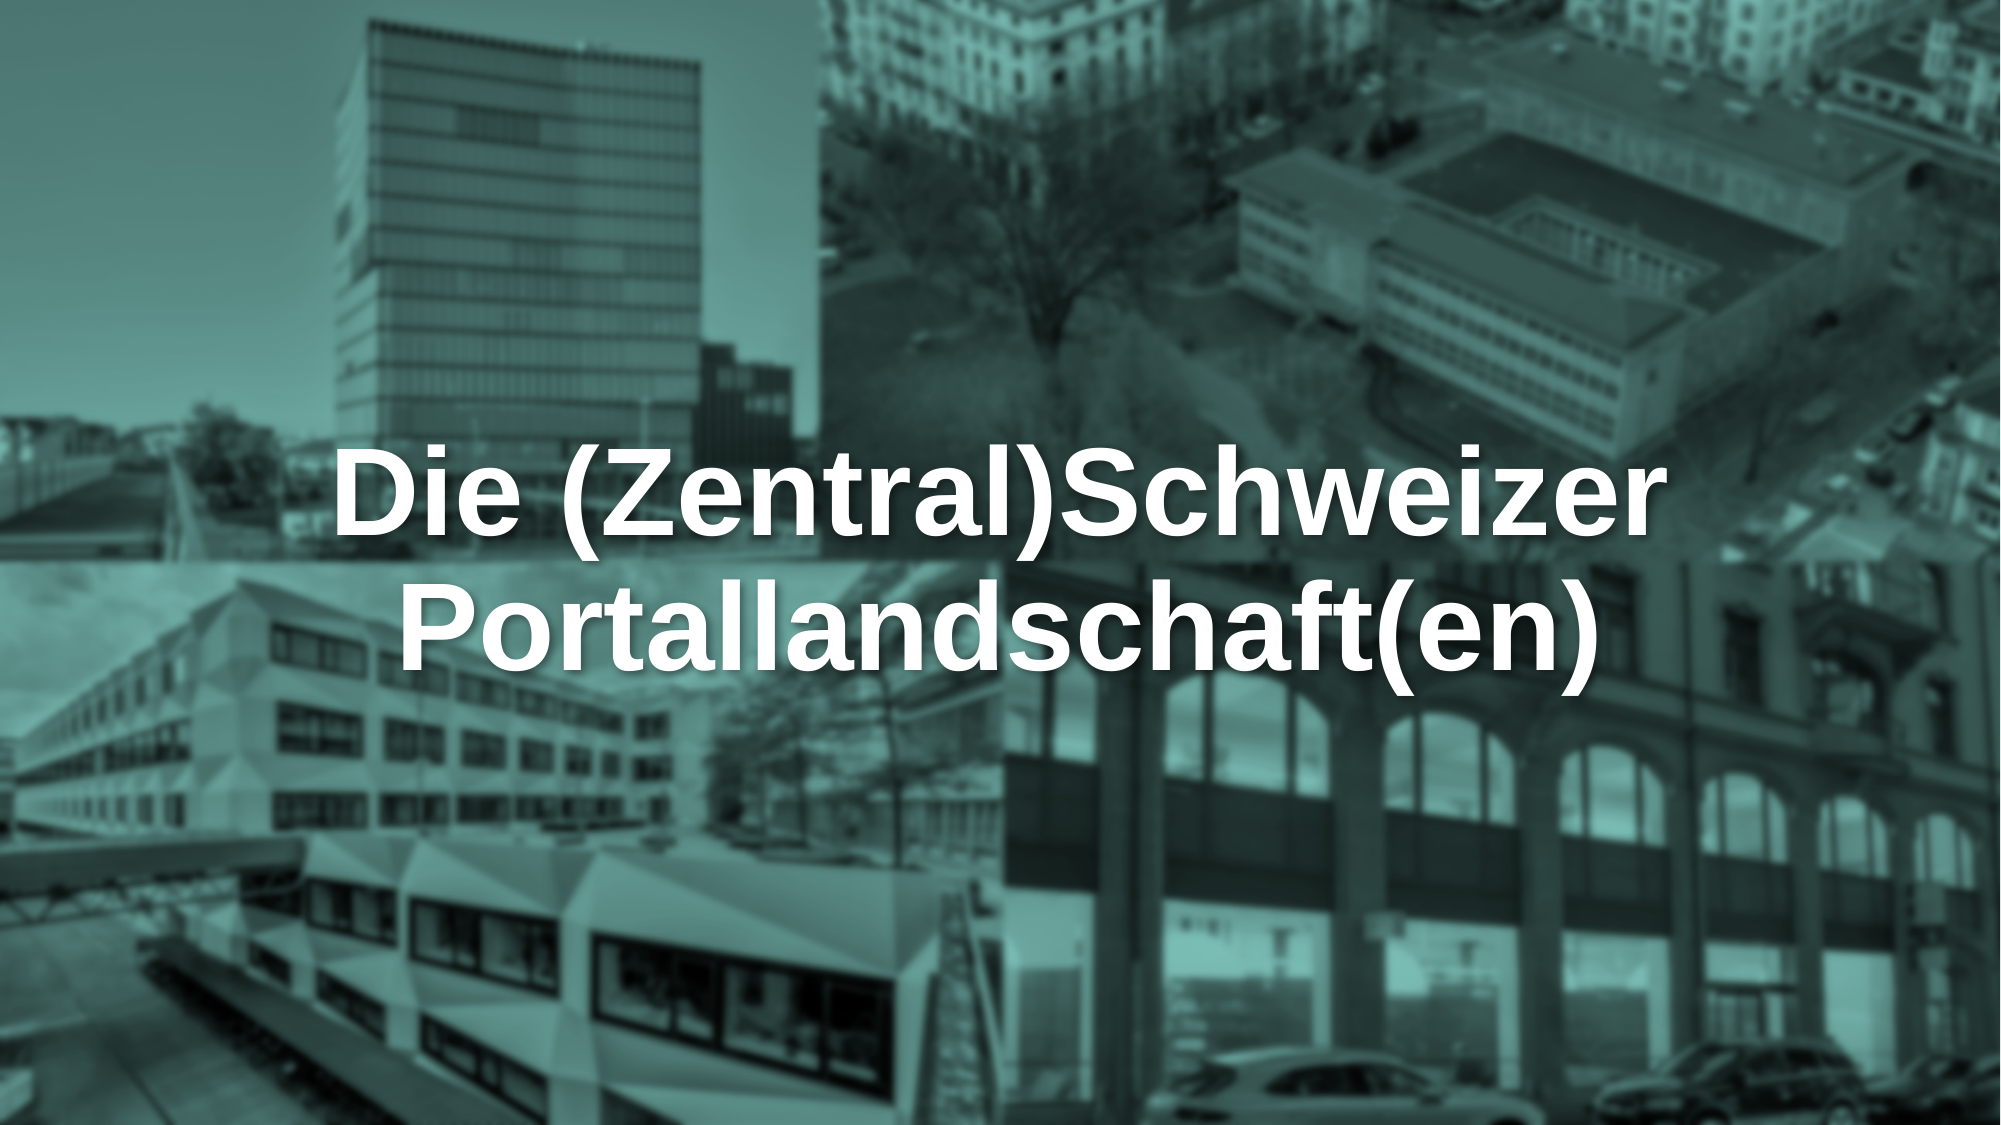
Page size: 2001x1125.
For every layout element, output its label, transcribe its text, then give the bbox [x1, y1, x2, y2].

title Die (Zentral)Schweizer Portallandschaft(en) [243, 281, 1756, 844]
